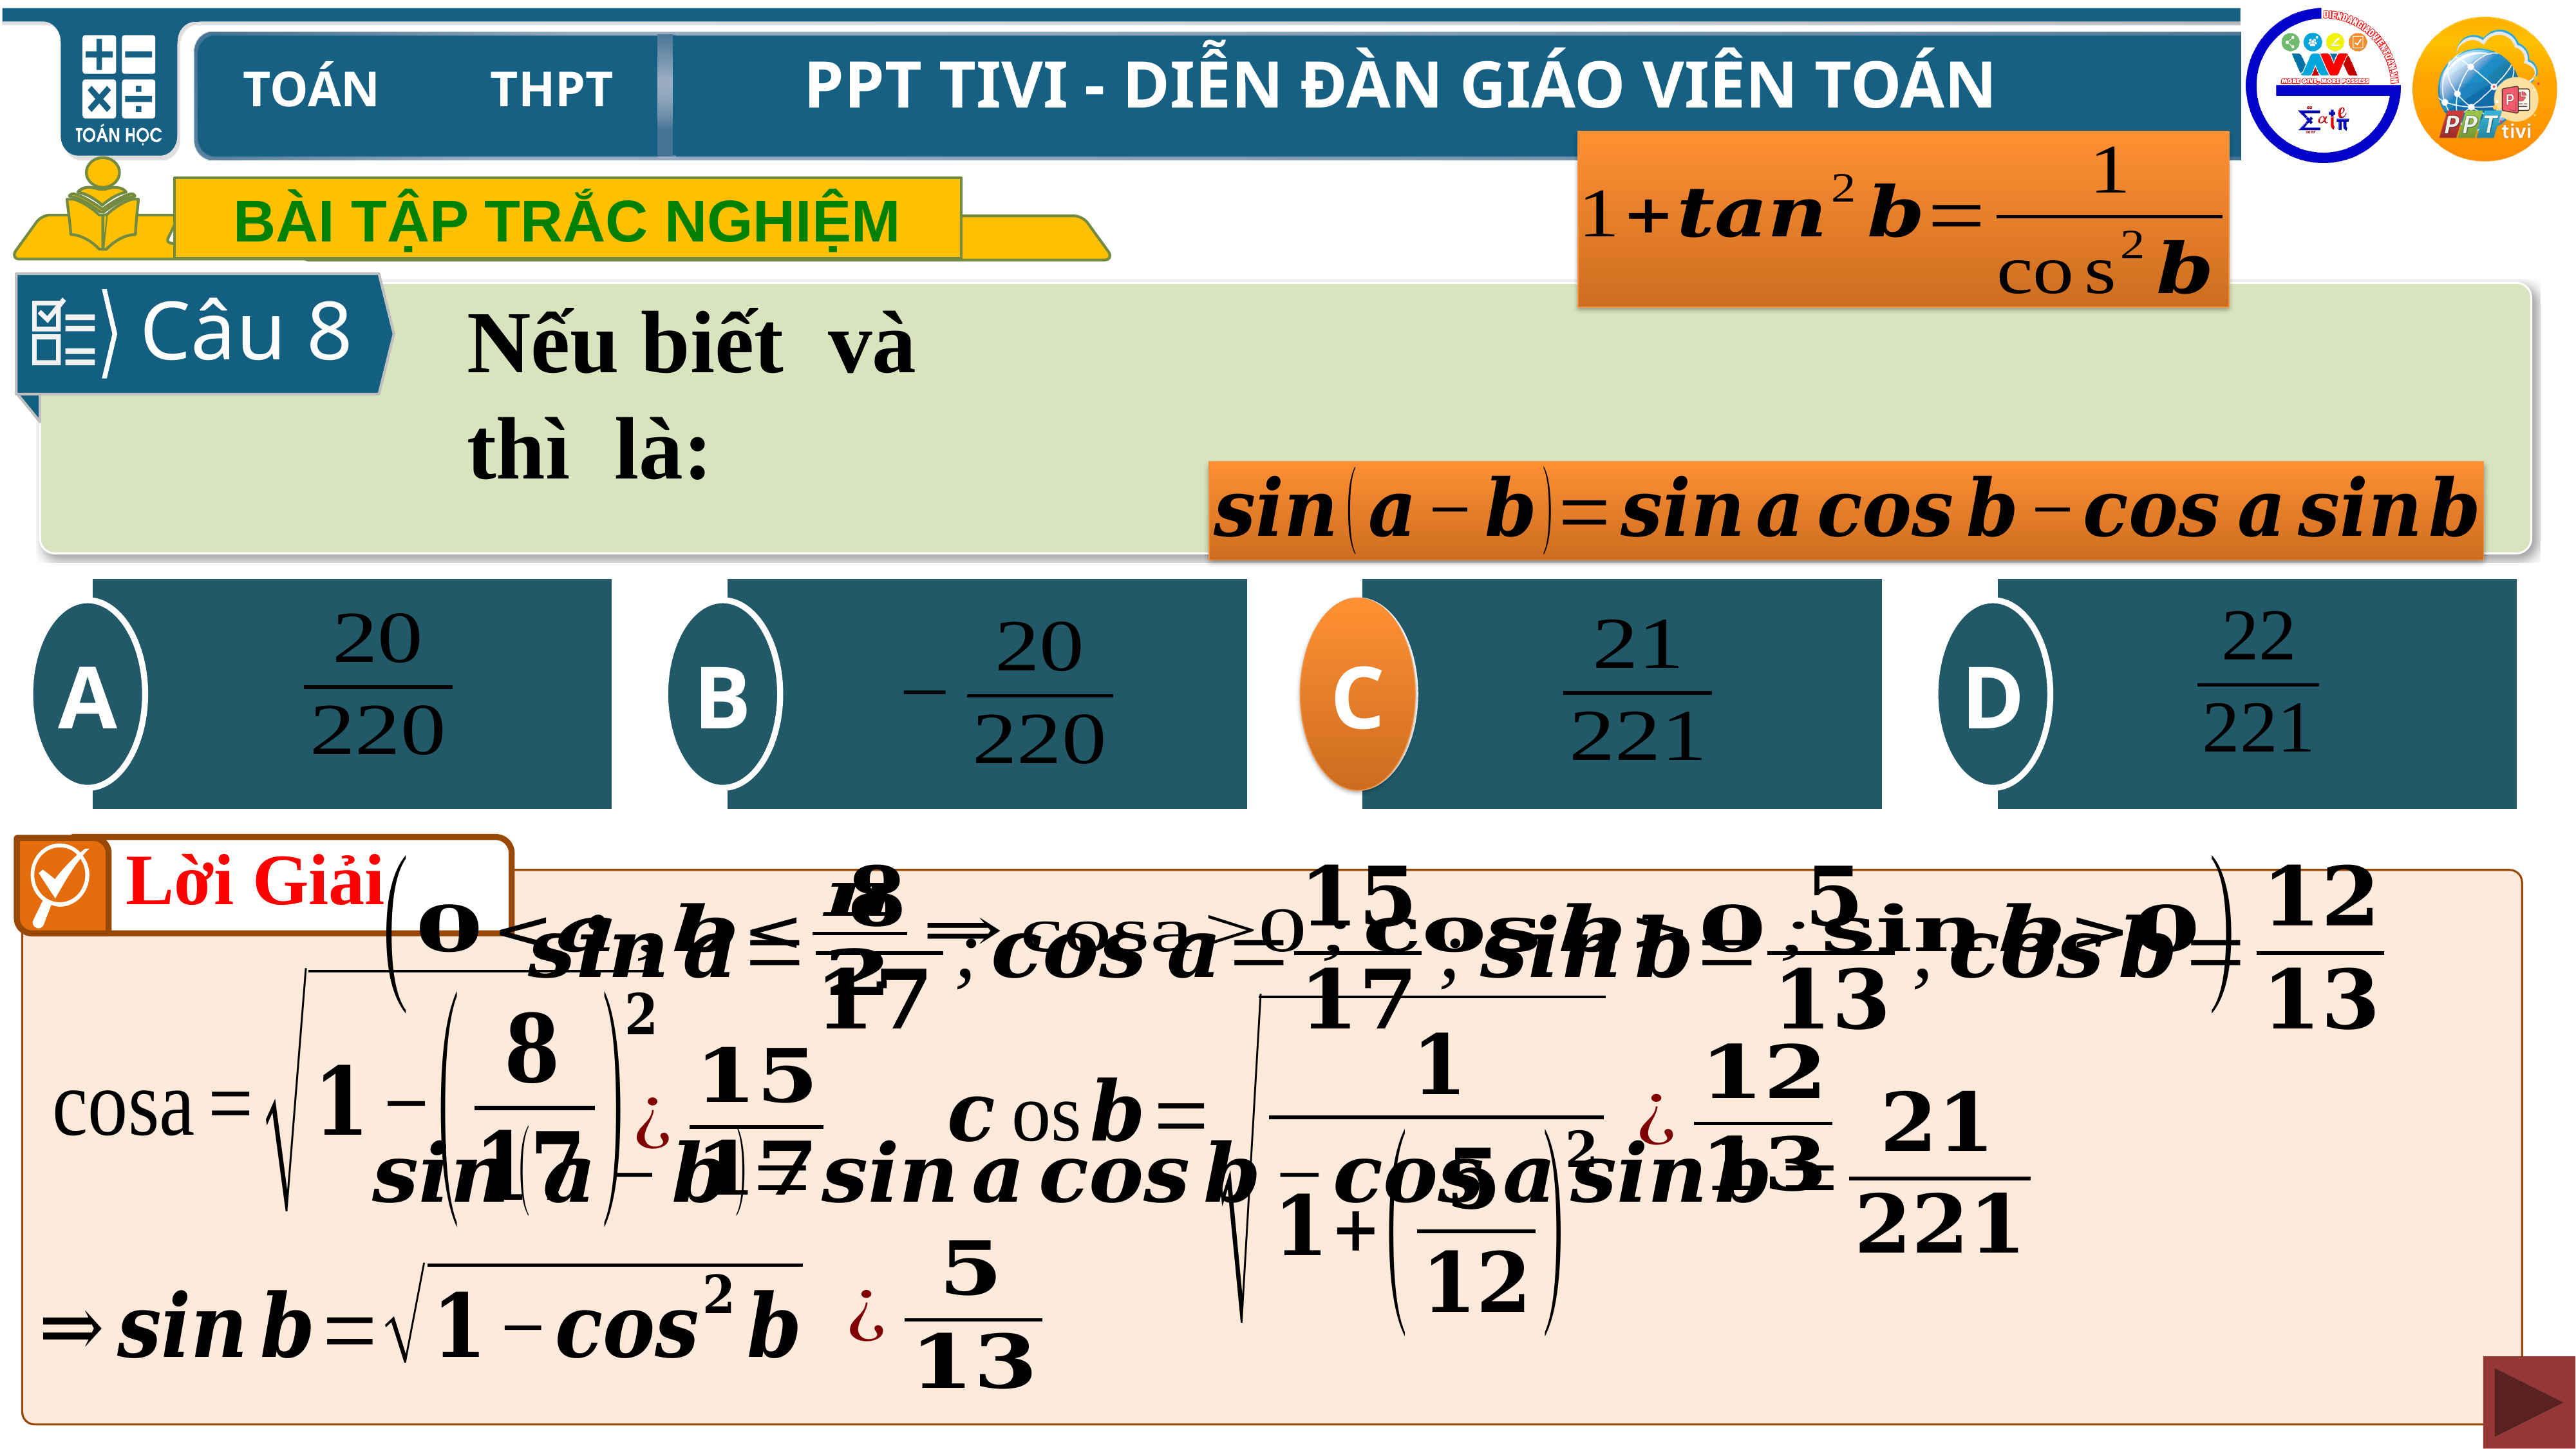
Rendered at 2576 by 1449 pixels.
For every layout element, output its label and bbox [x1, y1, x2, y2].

text_box [30, 578, 2519, 810]
text_box [12, 157, 1112, 260]
text_box [16, 273, 2532, 554]
picture [2412, 16, 2557, 162]
text_box [2482, 1355, 2576, 1449]
picture [2, 22, 100, 160]
text_box [16, 827, 2523, 1425]
picture [2246, 8, 2401, 163]
picture [106, 22, 2241, 160]
